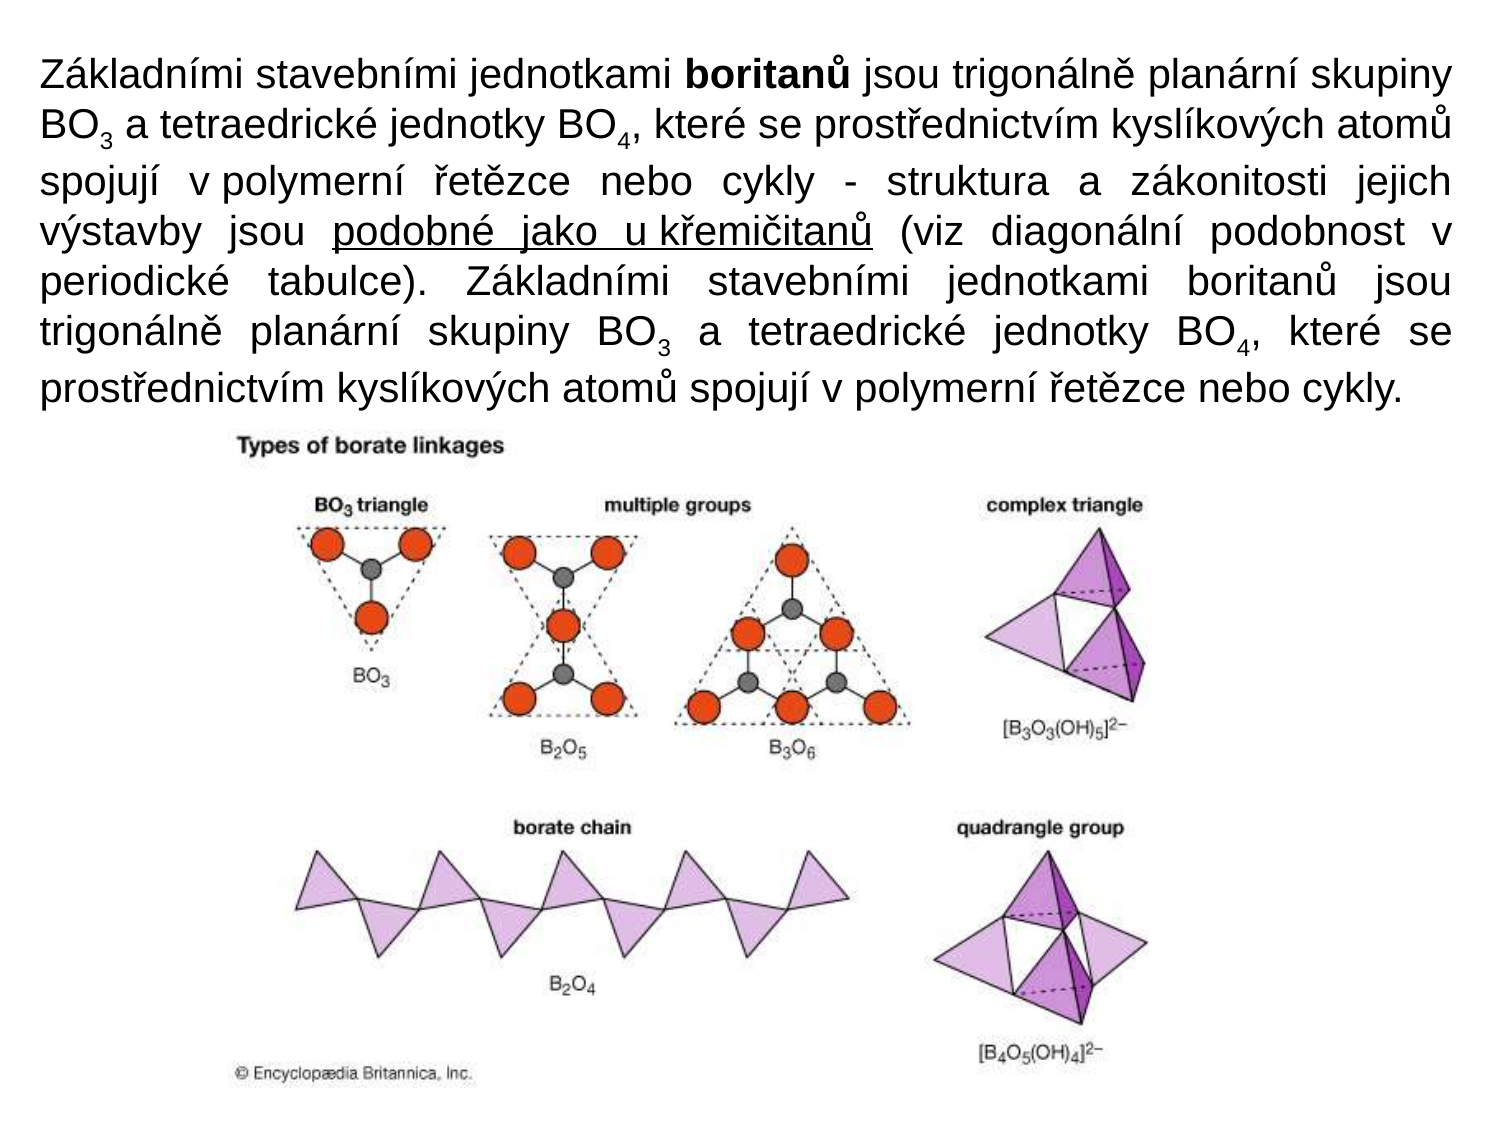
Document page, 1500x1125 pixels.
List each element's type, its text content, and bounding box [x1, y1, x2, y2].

text_box Základními stavebními jednotkami boritanů jsou trigonálně planární skupiny BO3 a tetraedrické jednotky BO4, které se prostřednictvím kyslíkových atomů spojují v polymerní řetězce nebo cykly - struktura a zákonitosti jejich výstavby jsou podobné jako u křemičitanů (viz diagonální podobnost v periodické tabulce). Základními stavebními jednotkami boritanů jsou trigonálně planární skupiny BO3 a tetraedrické jednotky BO4, které se prostřednictvím kyslíkových atomů spojují v polymerní řetězce nebo cykly. [24, 39, 1468, 469]
picture [227, 428, 1216, 1088]
